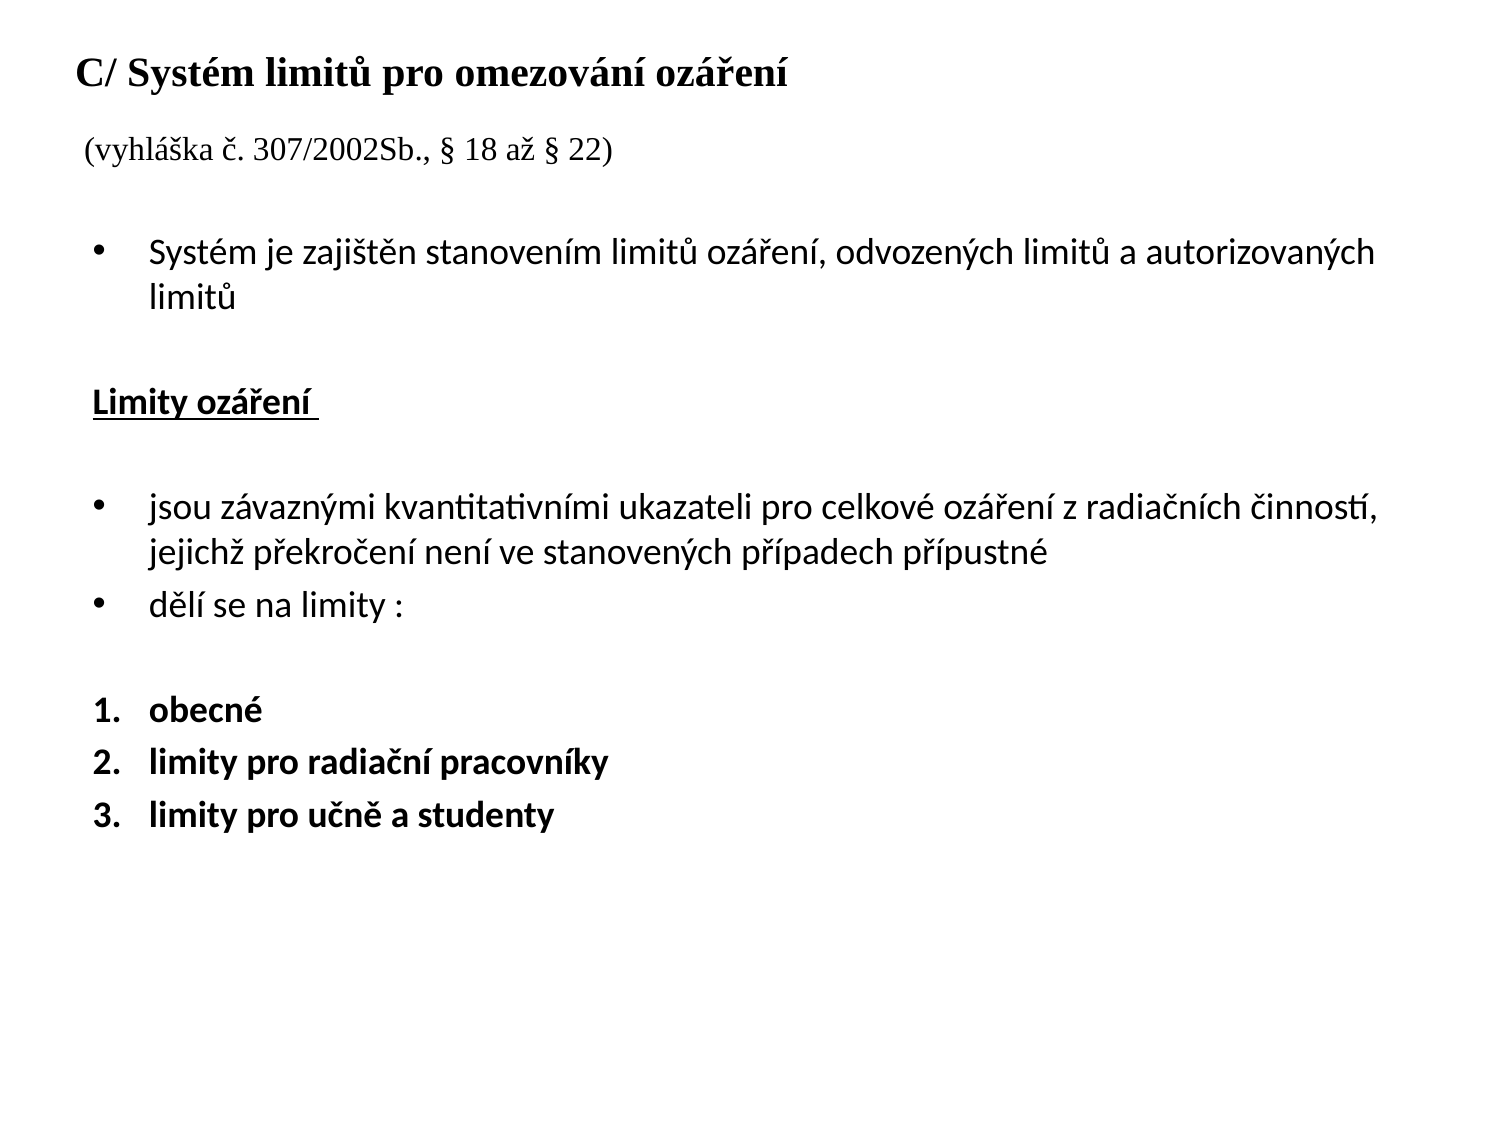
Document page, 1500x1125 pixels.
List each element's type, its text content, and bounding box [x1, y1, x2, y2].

list Systém je zajištěn stanovením limitů ozáření, odvozených limitů a autorizovaných limitů Limity ozáření jsou závaznými kvantitativními ukazateli pro celkové ozáření z radiačních činností, jejichž překročení není ve stanovených případech přípustné dělí se na limity : obecné limity pro radiační pracovníky limity pro učně a studenty [77, 219, 1428, 963]
title C/ Systém limitů pro omezování ozáření [75, 45, 1425, 233]
text_box (vyhláška č. 307/2002Sb., § 18 až § 22) [84, 126, 615, 167]
